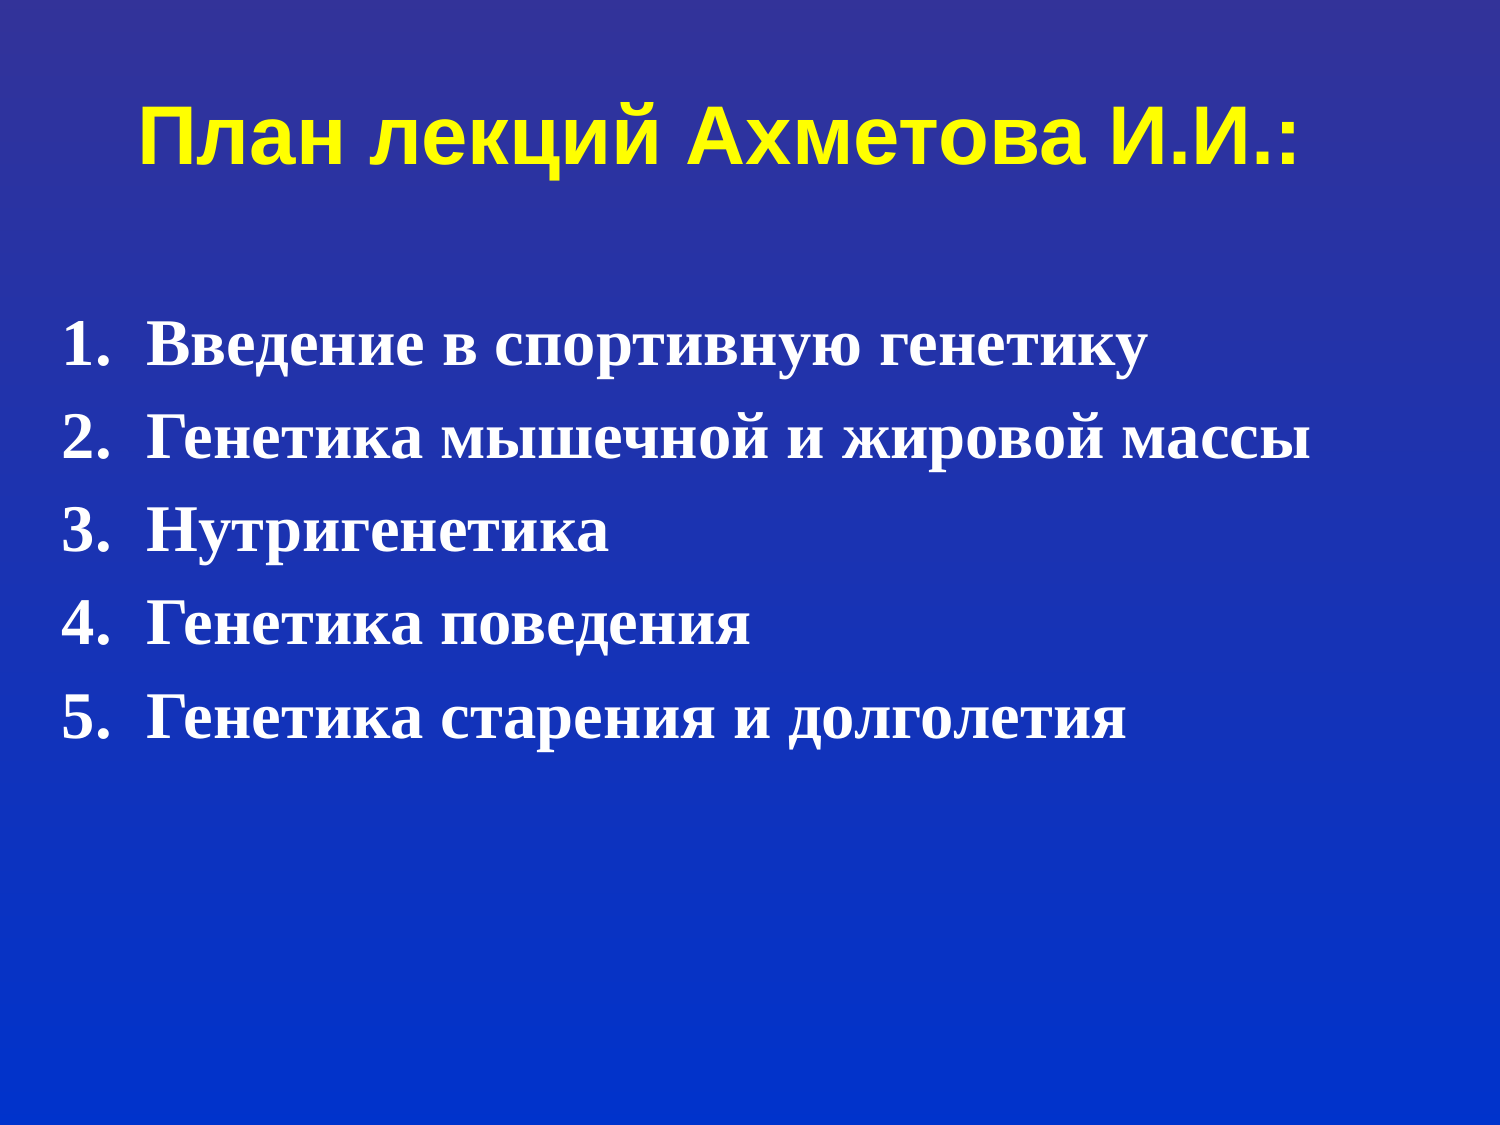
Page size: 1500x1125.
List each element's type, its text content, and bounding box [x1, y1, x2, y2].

text_box Введение в спортивную генетику Генетика мышечной и жировой массы Нутригенетика Генетика поведения Генетика старения и долголетия [47, 290, 1453, 796]
text_box План лекций Ахметова И.И.: [0, 78, 1471, 185]
